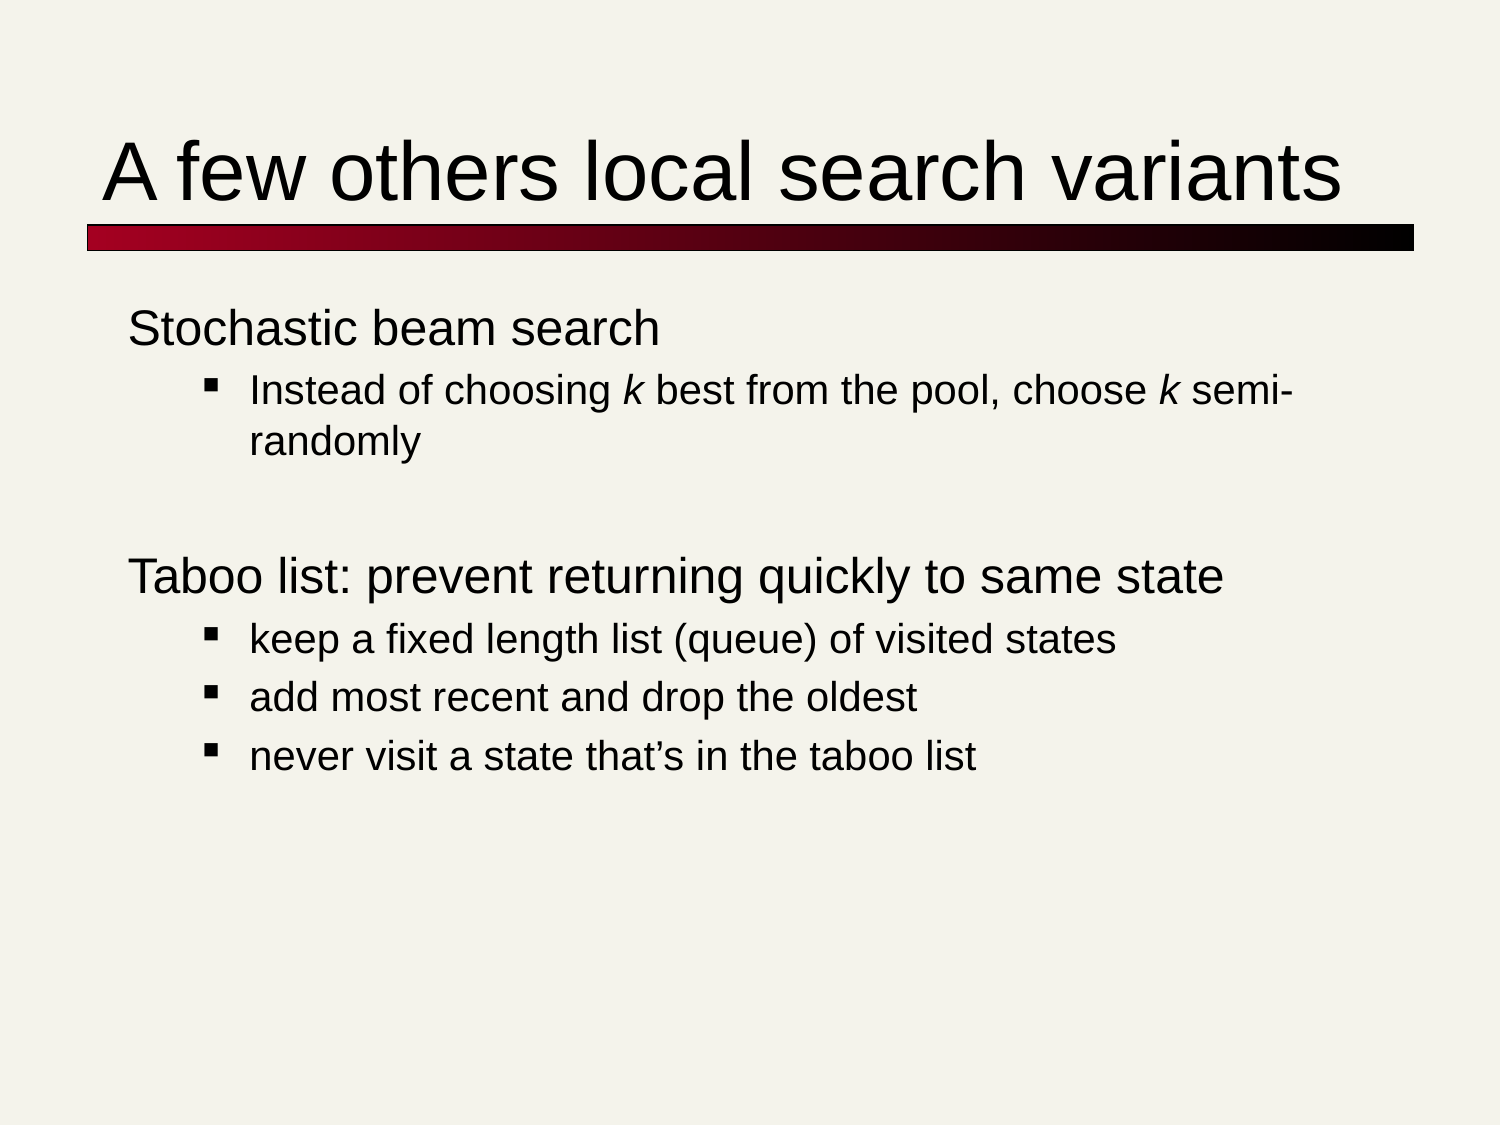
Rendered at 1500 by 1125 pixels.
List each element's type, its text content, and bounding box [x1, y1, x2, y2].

title A few others local search variants [87, 62, 1413, 226]
list Stochastic beam search Instead of choosing k best from the pool, choose k semi-randomly Taboo list: prevent returning quickly to same state keep a fixed length list (queue) of visited states add most recent and drop the oldest never visit a state that’s in the taboo list [112, 287, 1426, 1088]
